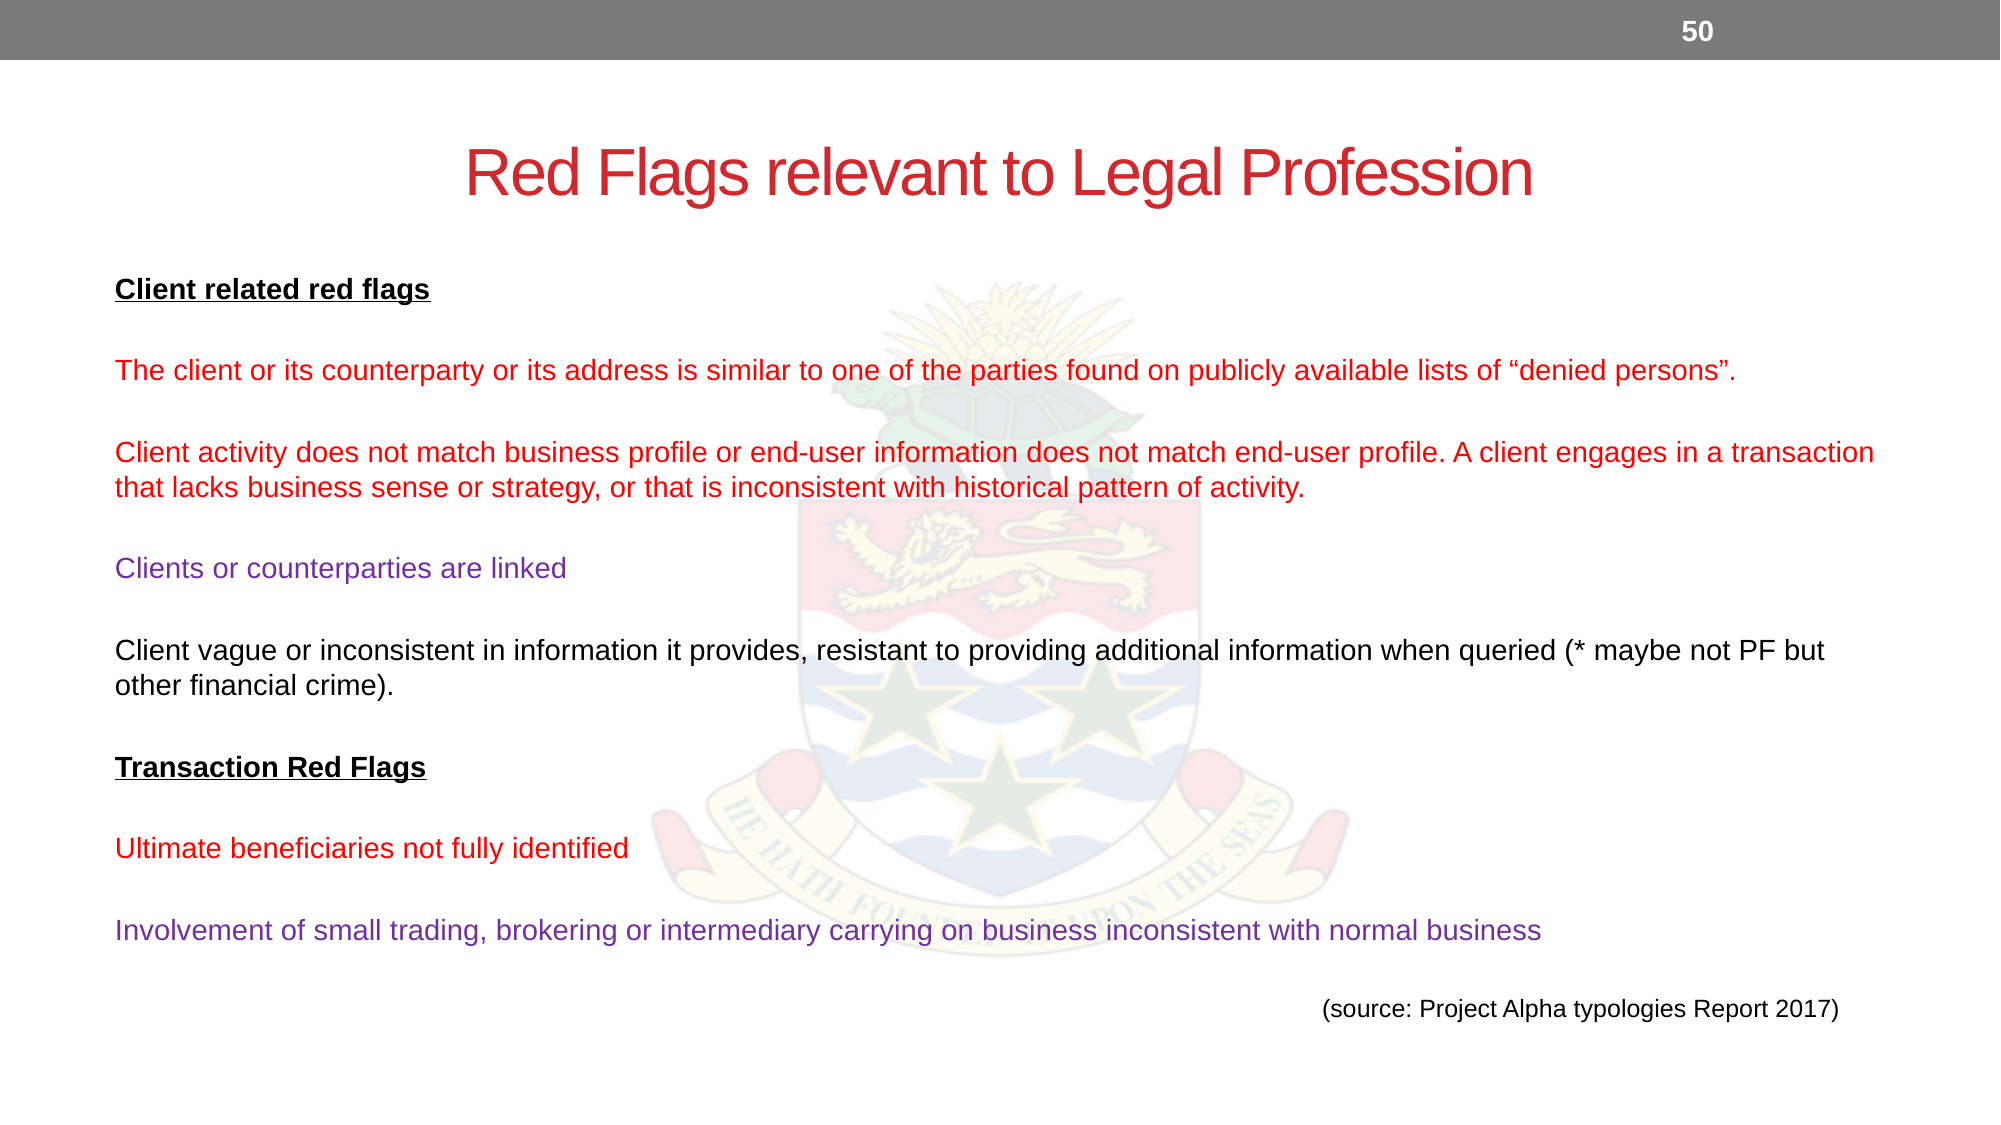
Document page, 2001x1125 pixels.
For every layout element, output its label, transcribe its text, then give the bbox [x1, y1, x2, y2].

list Client related red flags The client or its counterparty or its address is similar to one of the parties found on publicly available lists of “denied persons”. Client activity does not match business profile or end-user information does not match end-user profile. A client engages in a transaction that lacks business sense or strategy, or that is inconsistent with historical pattern of activity. Clients or counterparties are linked Client vague or inconsistent in information it provides, resistant to providing additional information when queried (* maybe not PF but other financial crime). Transaction Red Flags Ultimate beneficiaries not fully identified Involvement of small trading, brokering or intermediary carrying on business inconsistent with normal business (source: Project Alpha typologies Report 2017) [99, 262, 1900, 1063]
title Red Flags relevant to Legal Profession [99, 87, 1900, 250]
slide_number 50 [1666, 3, 1900, 57]
